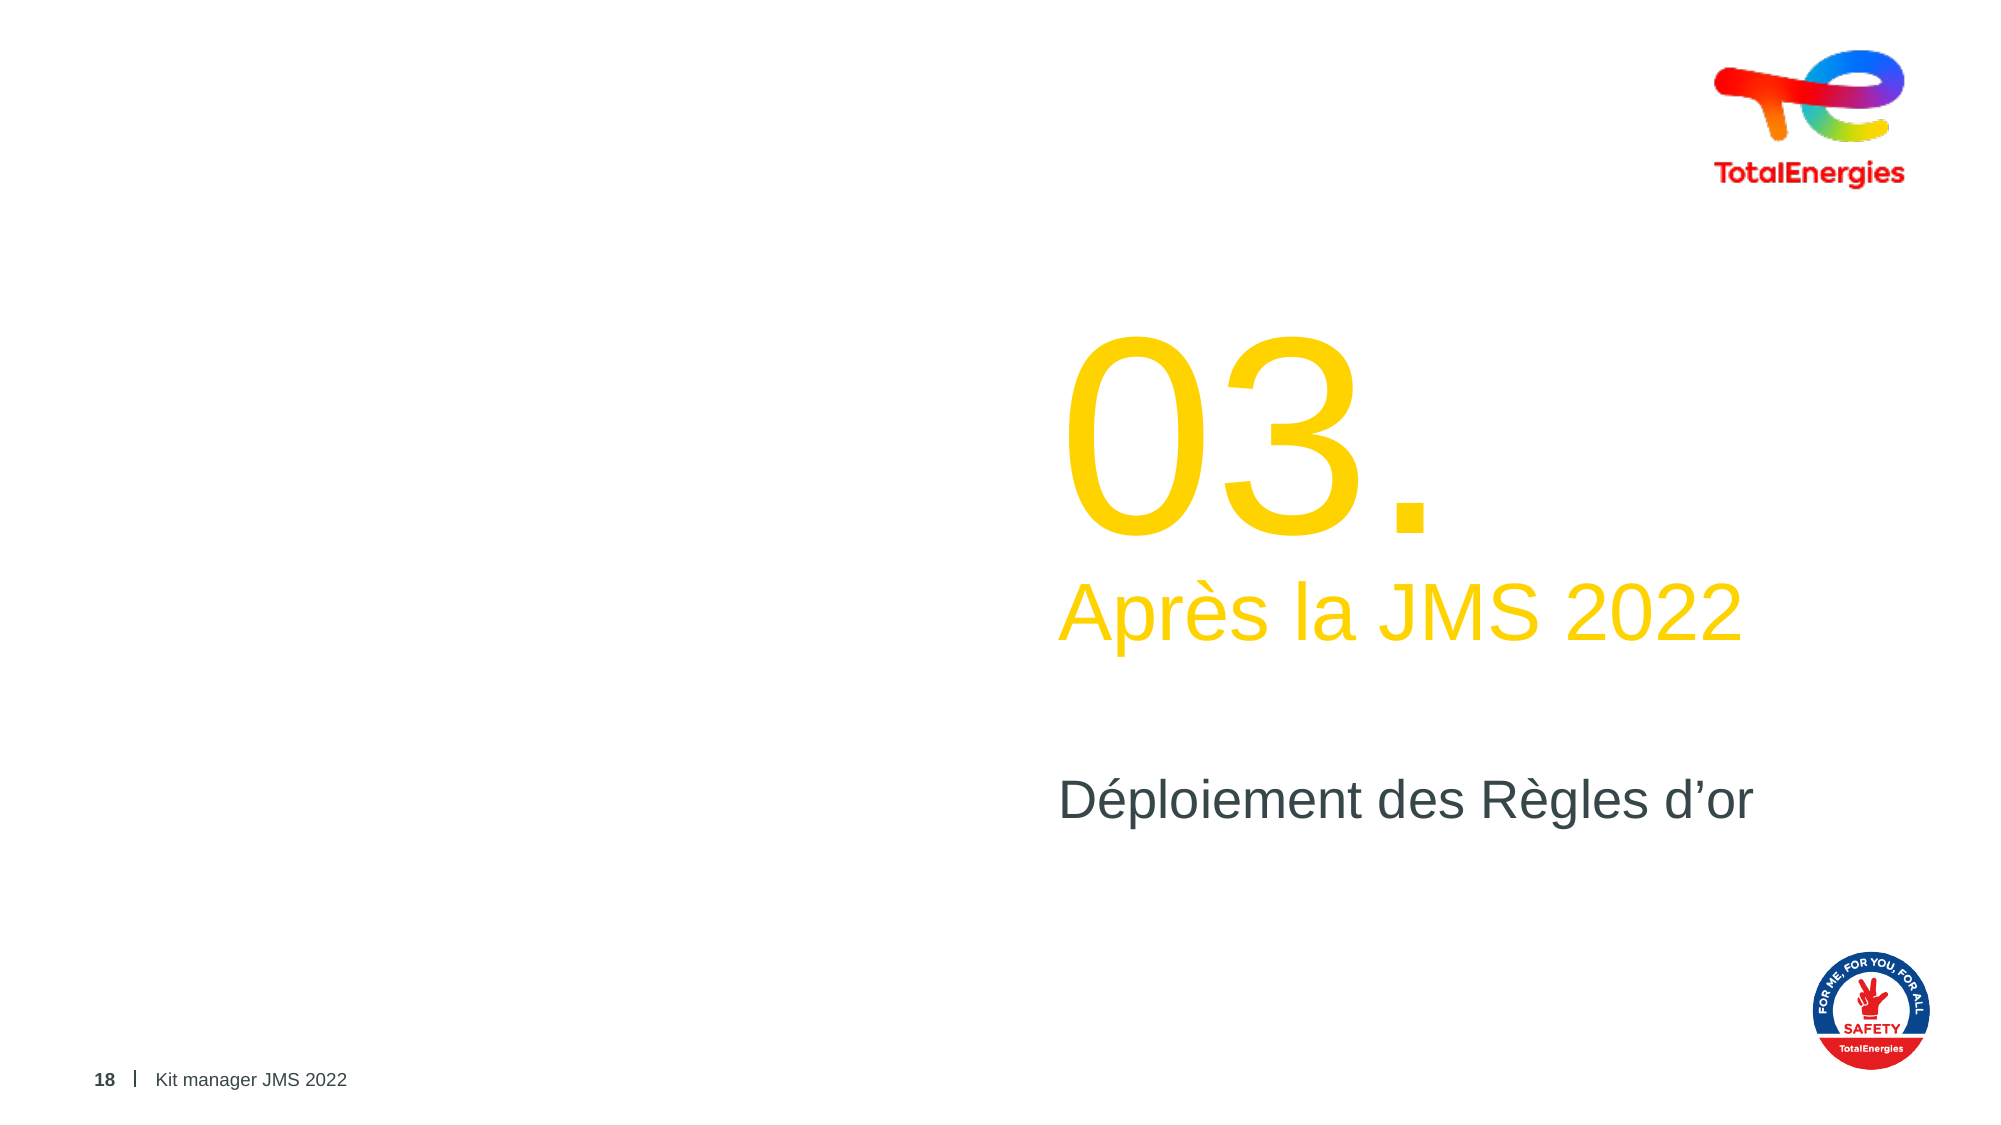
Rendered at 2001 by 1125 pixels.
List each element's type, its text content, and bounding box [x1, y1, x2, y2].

picture [1811, 950, 1931, 1071]
footer Kit manager JMS 2022 [140, 1058, 732, 1100]
picture [1688, 24, 1931, 216]
list 03. [1043, 244, 1930, 552]
slide_number 18 [35, 1058, 131, 1100]
title Après la JMS 2022 [1043, 562, 1930, 752]
list Déploiement des Règles d’or [1043, 764, 1930, 913]
